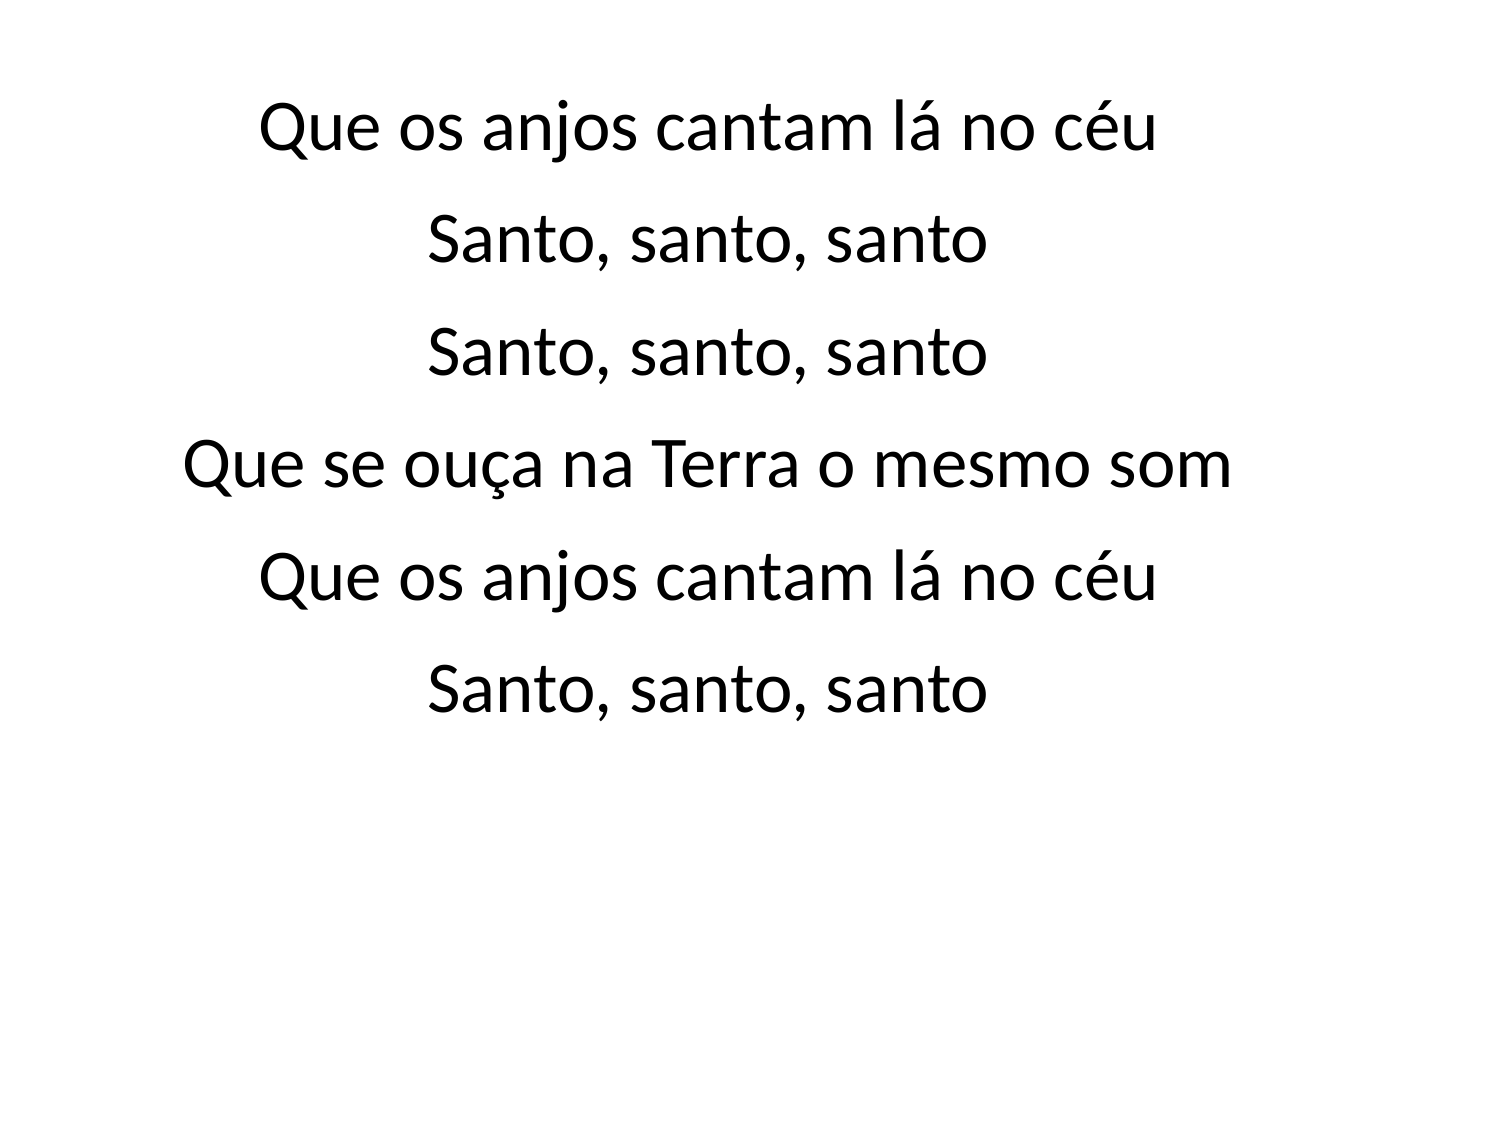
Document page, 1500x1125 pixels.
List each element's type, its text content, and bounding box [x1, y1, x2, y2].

text_box Que os anjos cantam lá no céu Santo, santo, santo Santo, santo, santo Que se ouça na Terra o mesmo som Que os anjos cantam lá no céu Santo, santo, santo [167, 0, 1250, 760]
